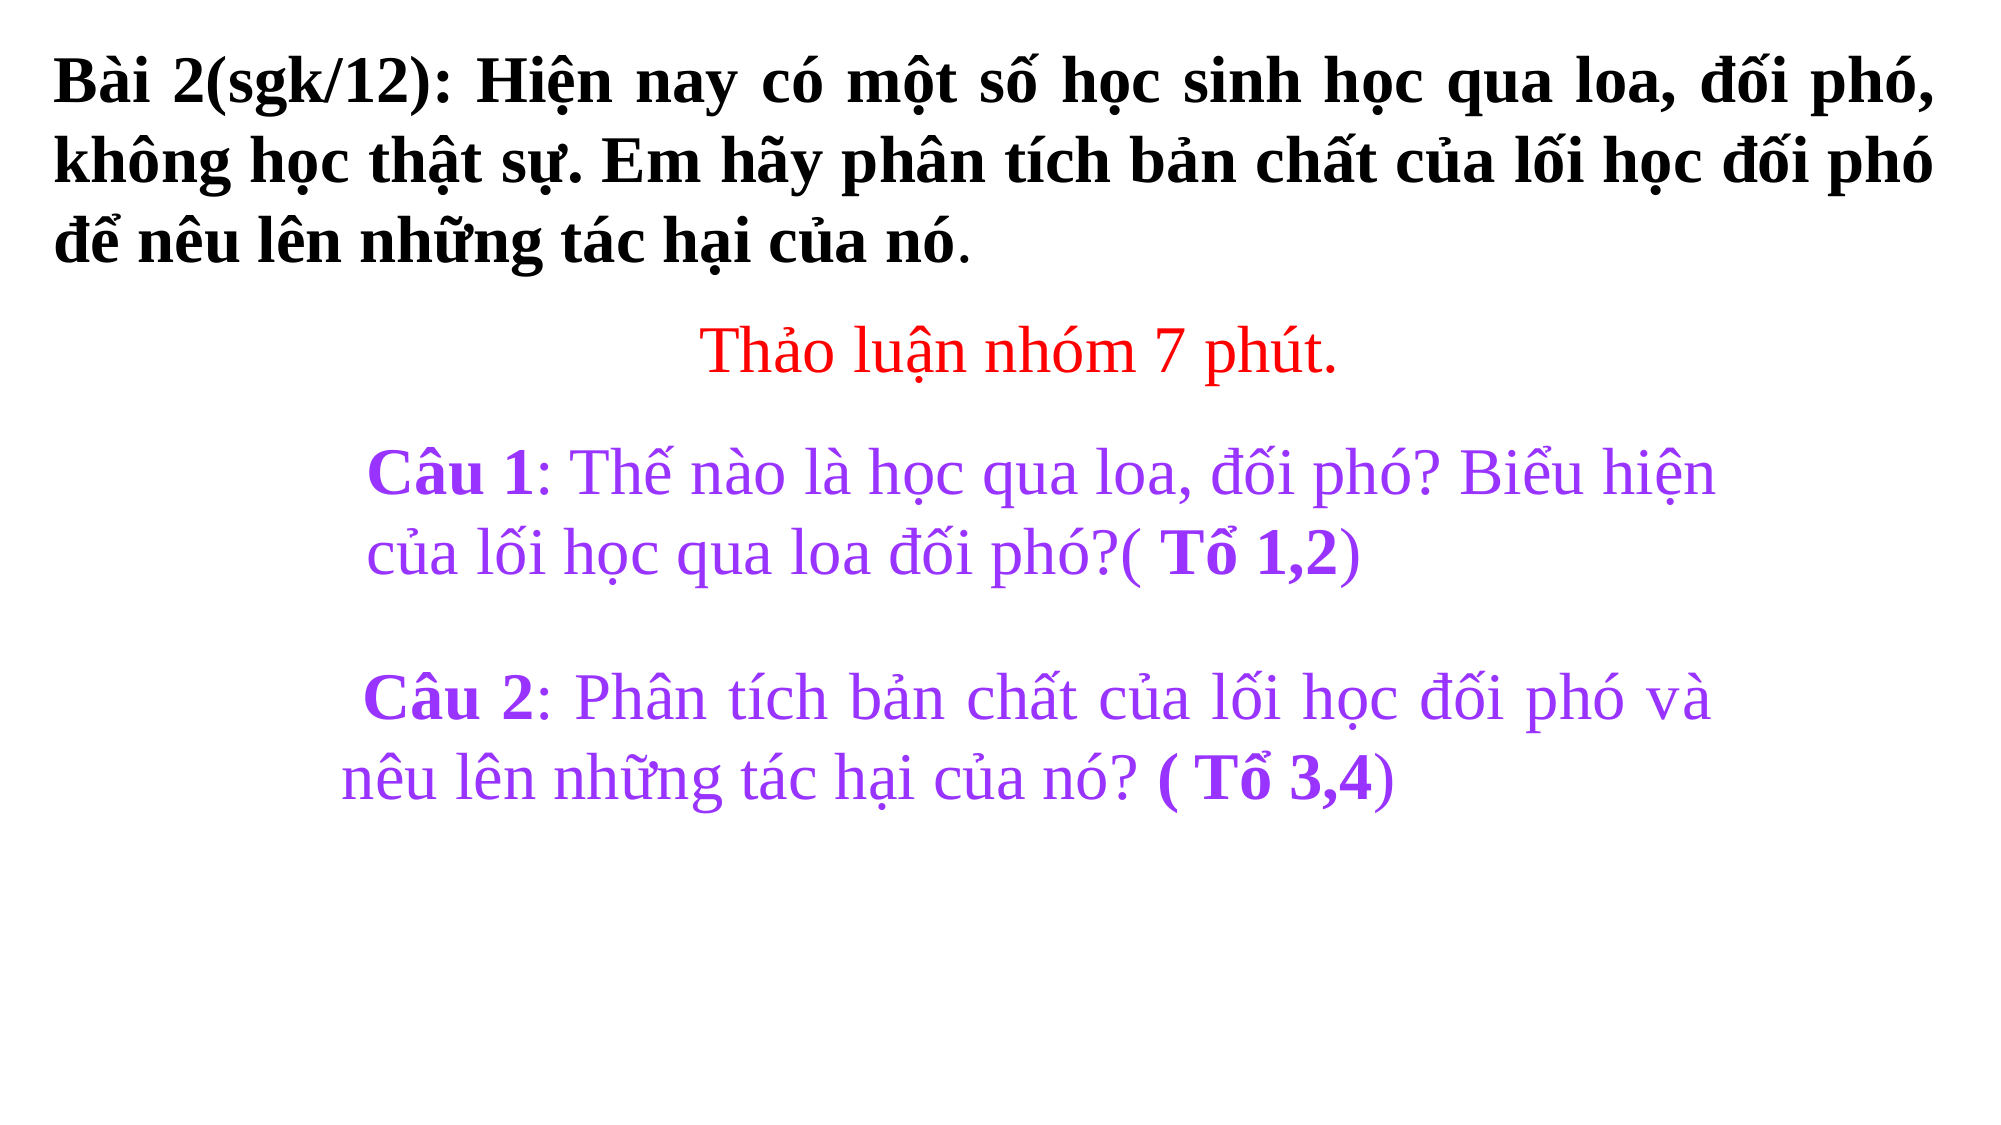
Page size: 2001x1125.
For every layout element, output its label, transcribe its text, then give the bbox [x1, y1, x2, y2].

text_box Thảo luận nhóm 7 phút. [684, 298, 1356, 394]
text_box Câu 2: Phân tích bản chất của lối học đối phó và nêu lên những tác hại của nó? ( Tổ 3,4) [327, 645, 1728, 821]
text_box Bài 2(sgk/12): Hiện nay có một số học sinh học qua loa, đối phó, không học thật sự. Em hãy phân tích bản chất của lối học đối phó để nêu lên những tác hại của nó. [39, 28, 1953, 284]
text_box Câu 1: Thế nào là học qua loa, đối phó? Biểu hiện của lối học qua loa đối phó?( Tổ 1,2) [352, 420, 1777, 596]
